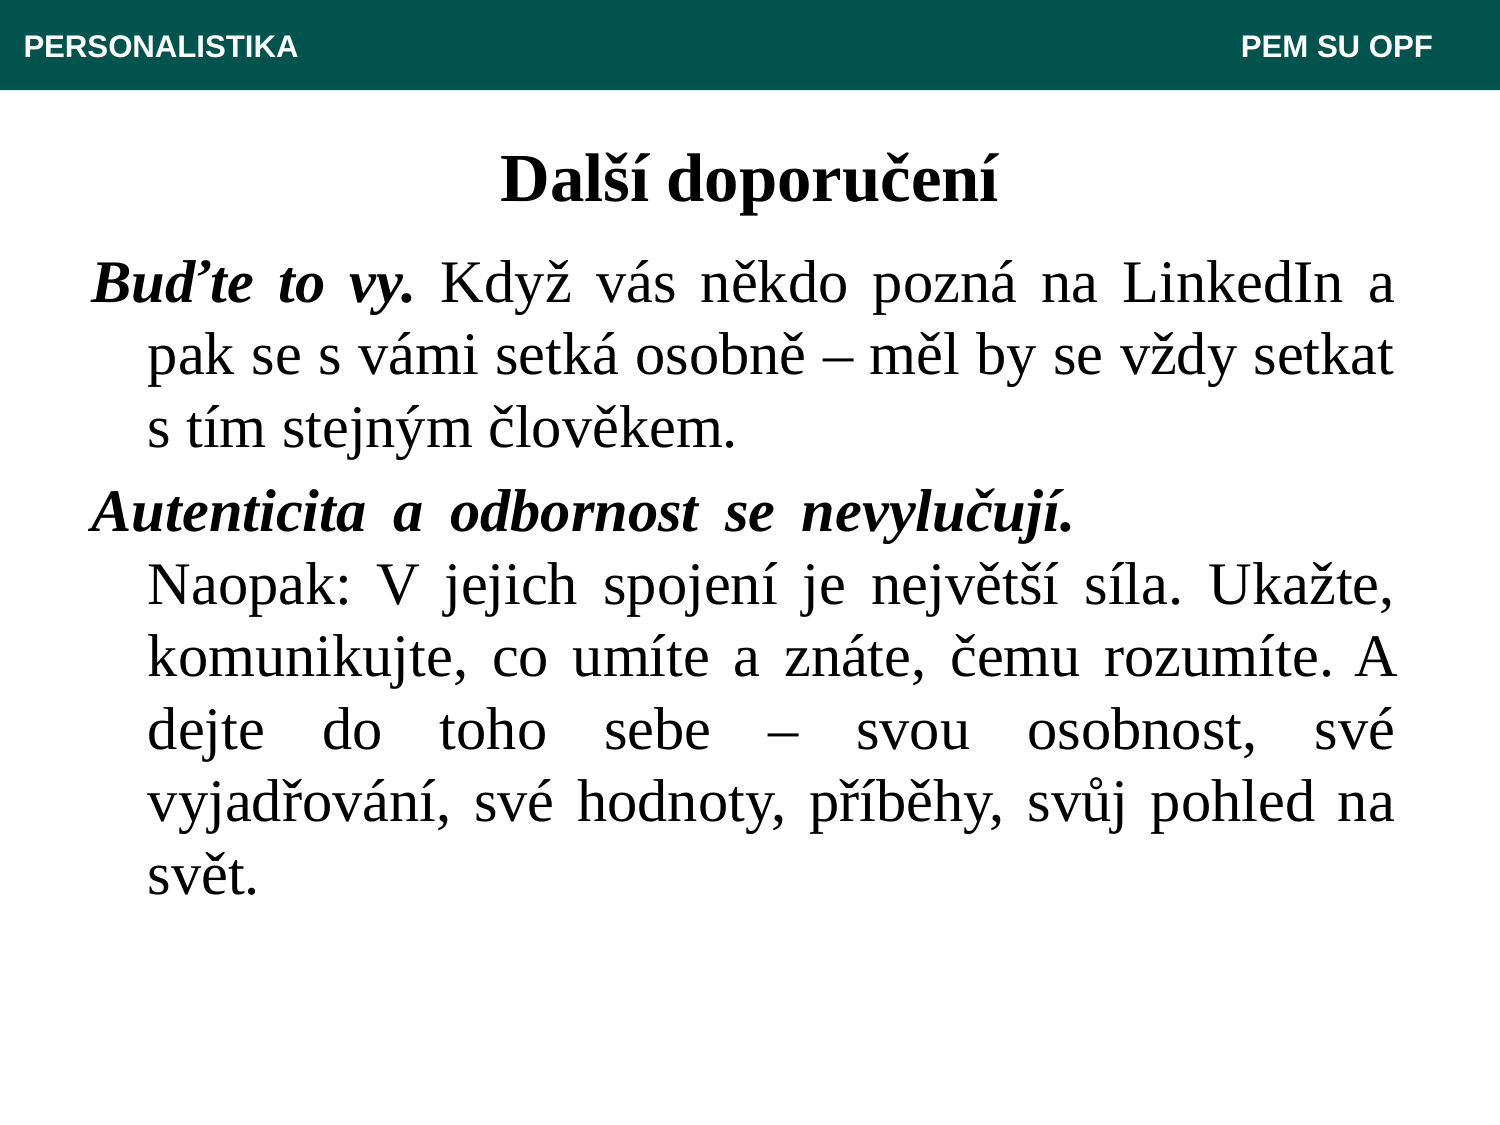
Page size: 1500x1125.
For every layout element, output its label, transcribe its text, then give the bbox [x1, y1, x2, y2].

list Buďte to vy. Když vás někdo pozná na LinkedIn a pak se s vámi setká osobně – měl by se vždy setkat s tím stejným člověkem. Autenticita a odbornost se nevylučují. Naopak: V jejich spojení je největší síla. Ukažte, komunikujte, co umíte a znáte, čemu rozumíte. A dejte do toho sebe – svou osobnost, své vyjadřování, své hodnoty, příběhy, svůj pohled na svět. [76, 234, 1412, 1071]
text_box PERSONALISTIKA PEM SU OPF [0, 0, 1500, 92]
title Další doporučení [111, 113, 1388, 234]
